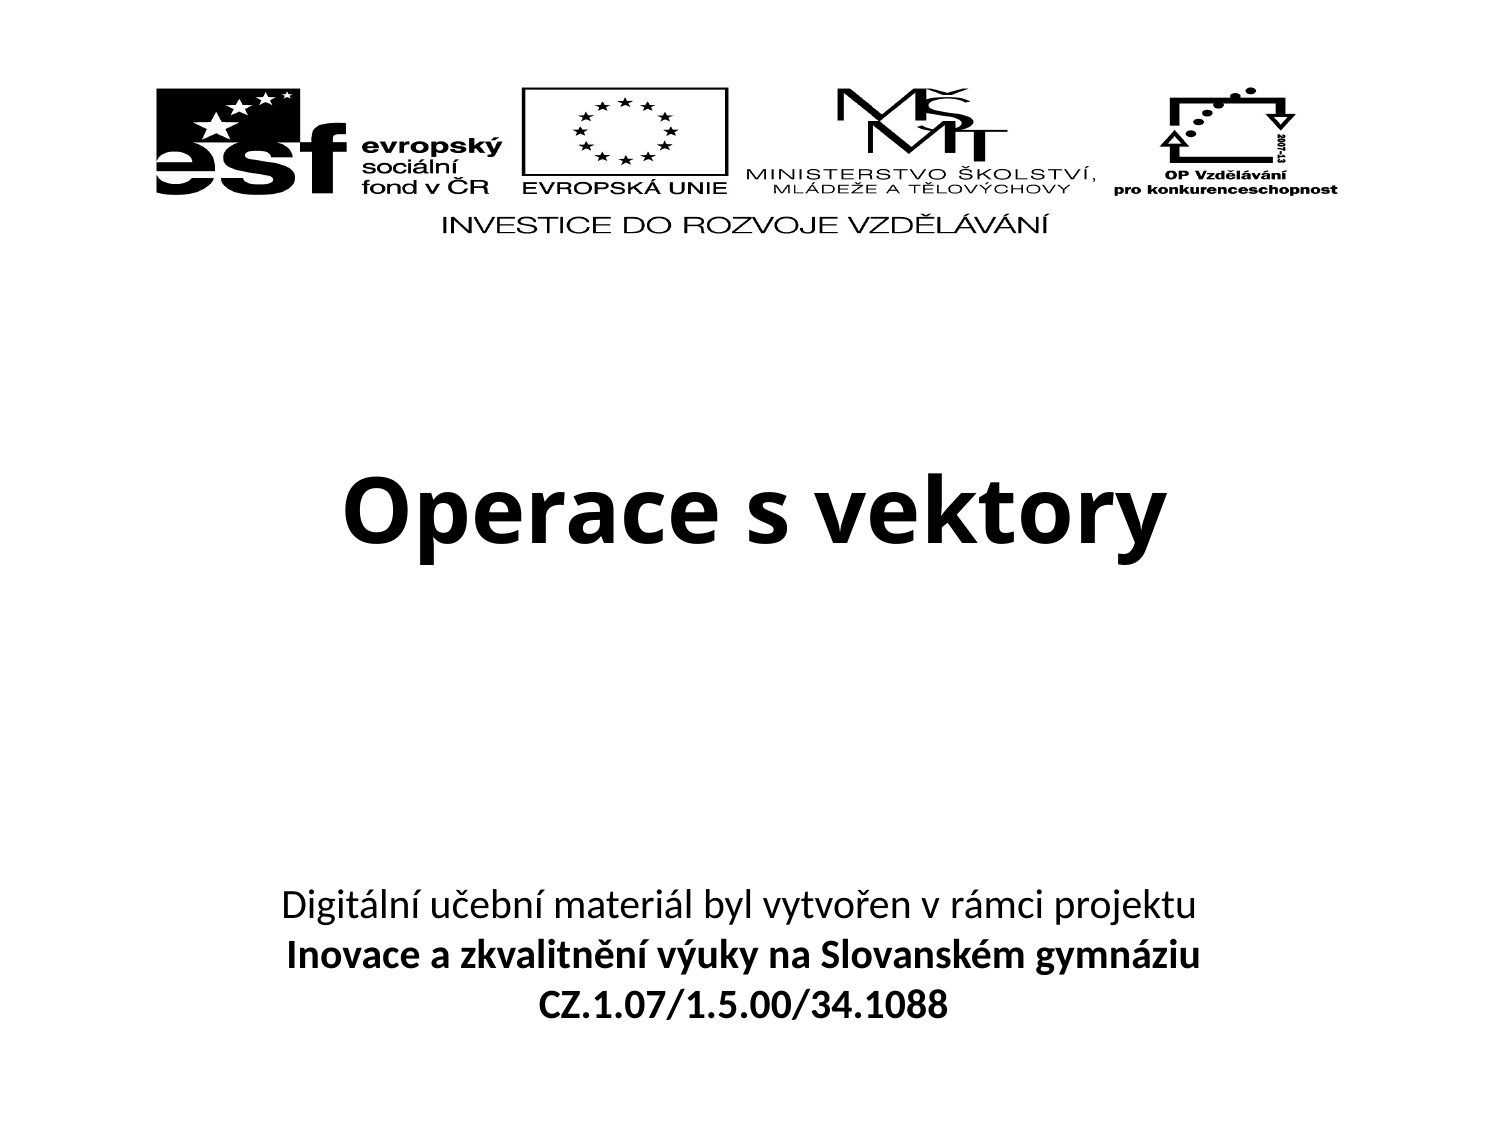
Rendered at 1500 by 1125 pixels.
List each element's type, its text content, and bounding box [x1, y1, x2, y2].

picture [93, 54, 1419, 260]
text_box Digitální učební materiál byl vytvořen v rámci projektu Inovace a zkvalitnění výuky na Slovanském gymnáziu CZ.1.07/1.5.00/34.1088 [112, 869, 1376, 1059]
title Operace s vektory [117, 386, 1393, 628]
